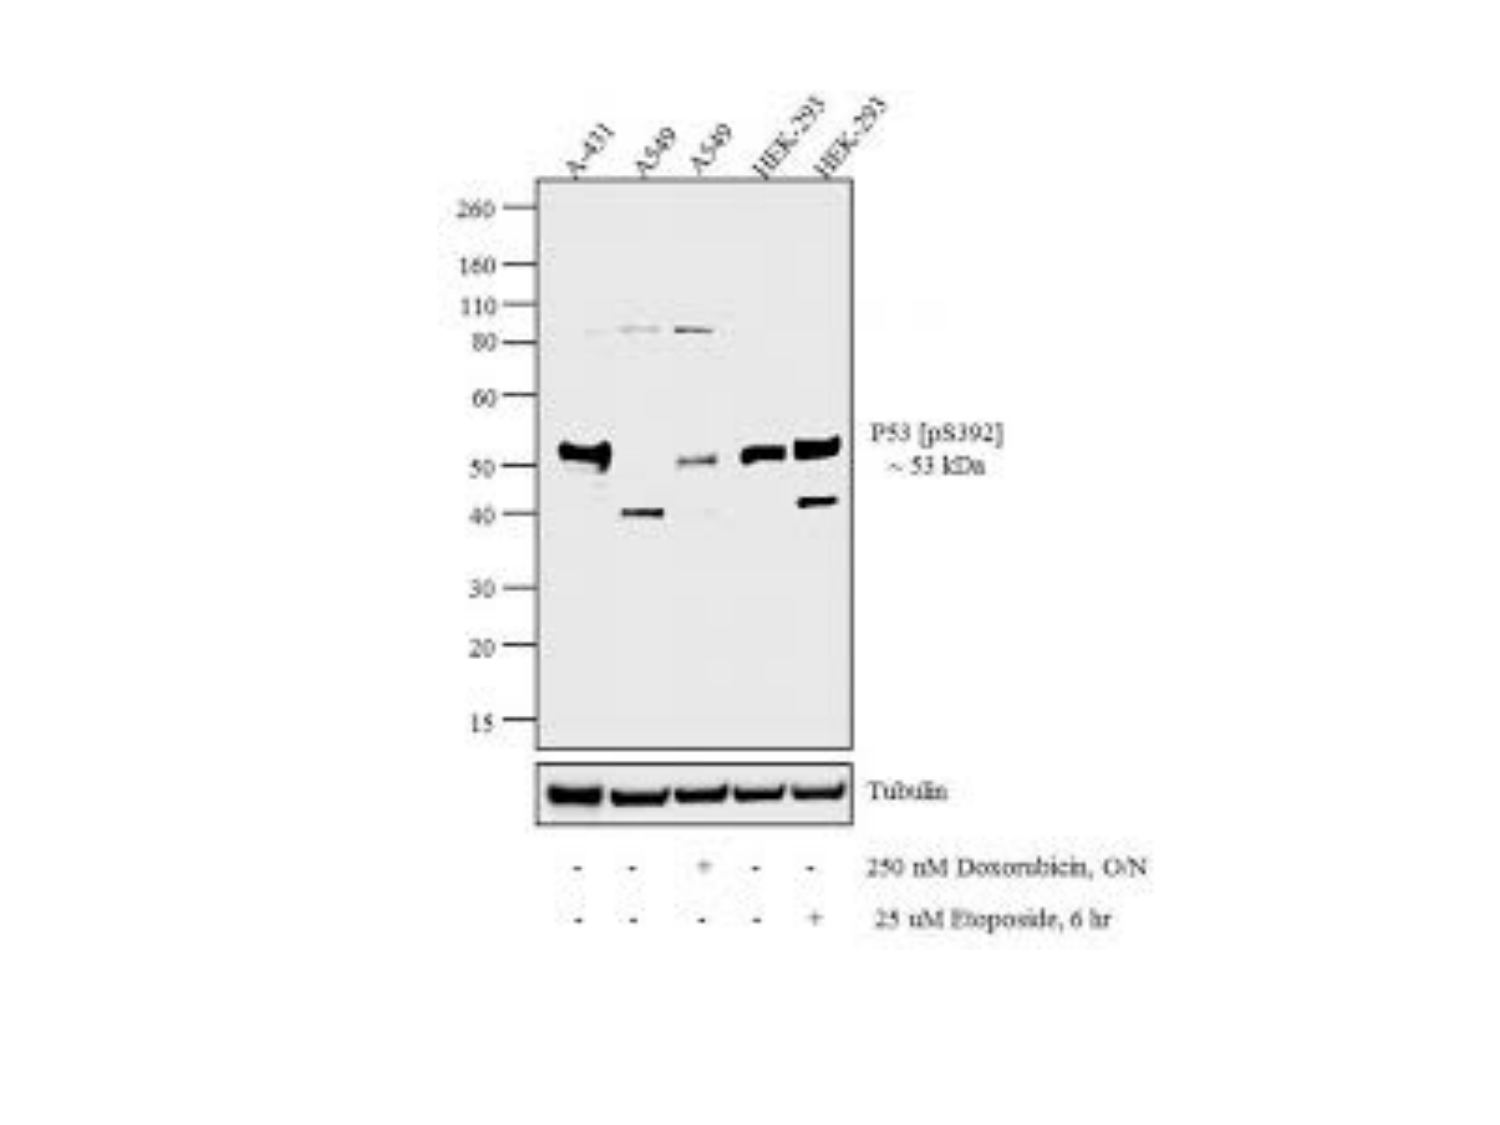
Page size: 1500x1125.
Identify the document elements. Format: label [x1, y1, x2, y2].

picture [437, 62, 1229, 951]
